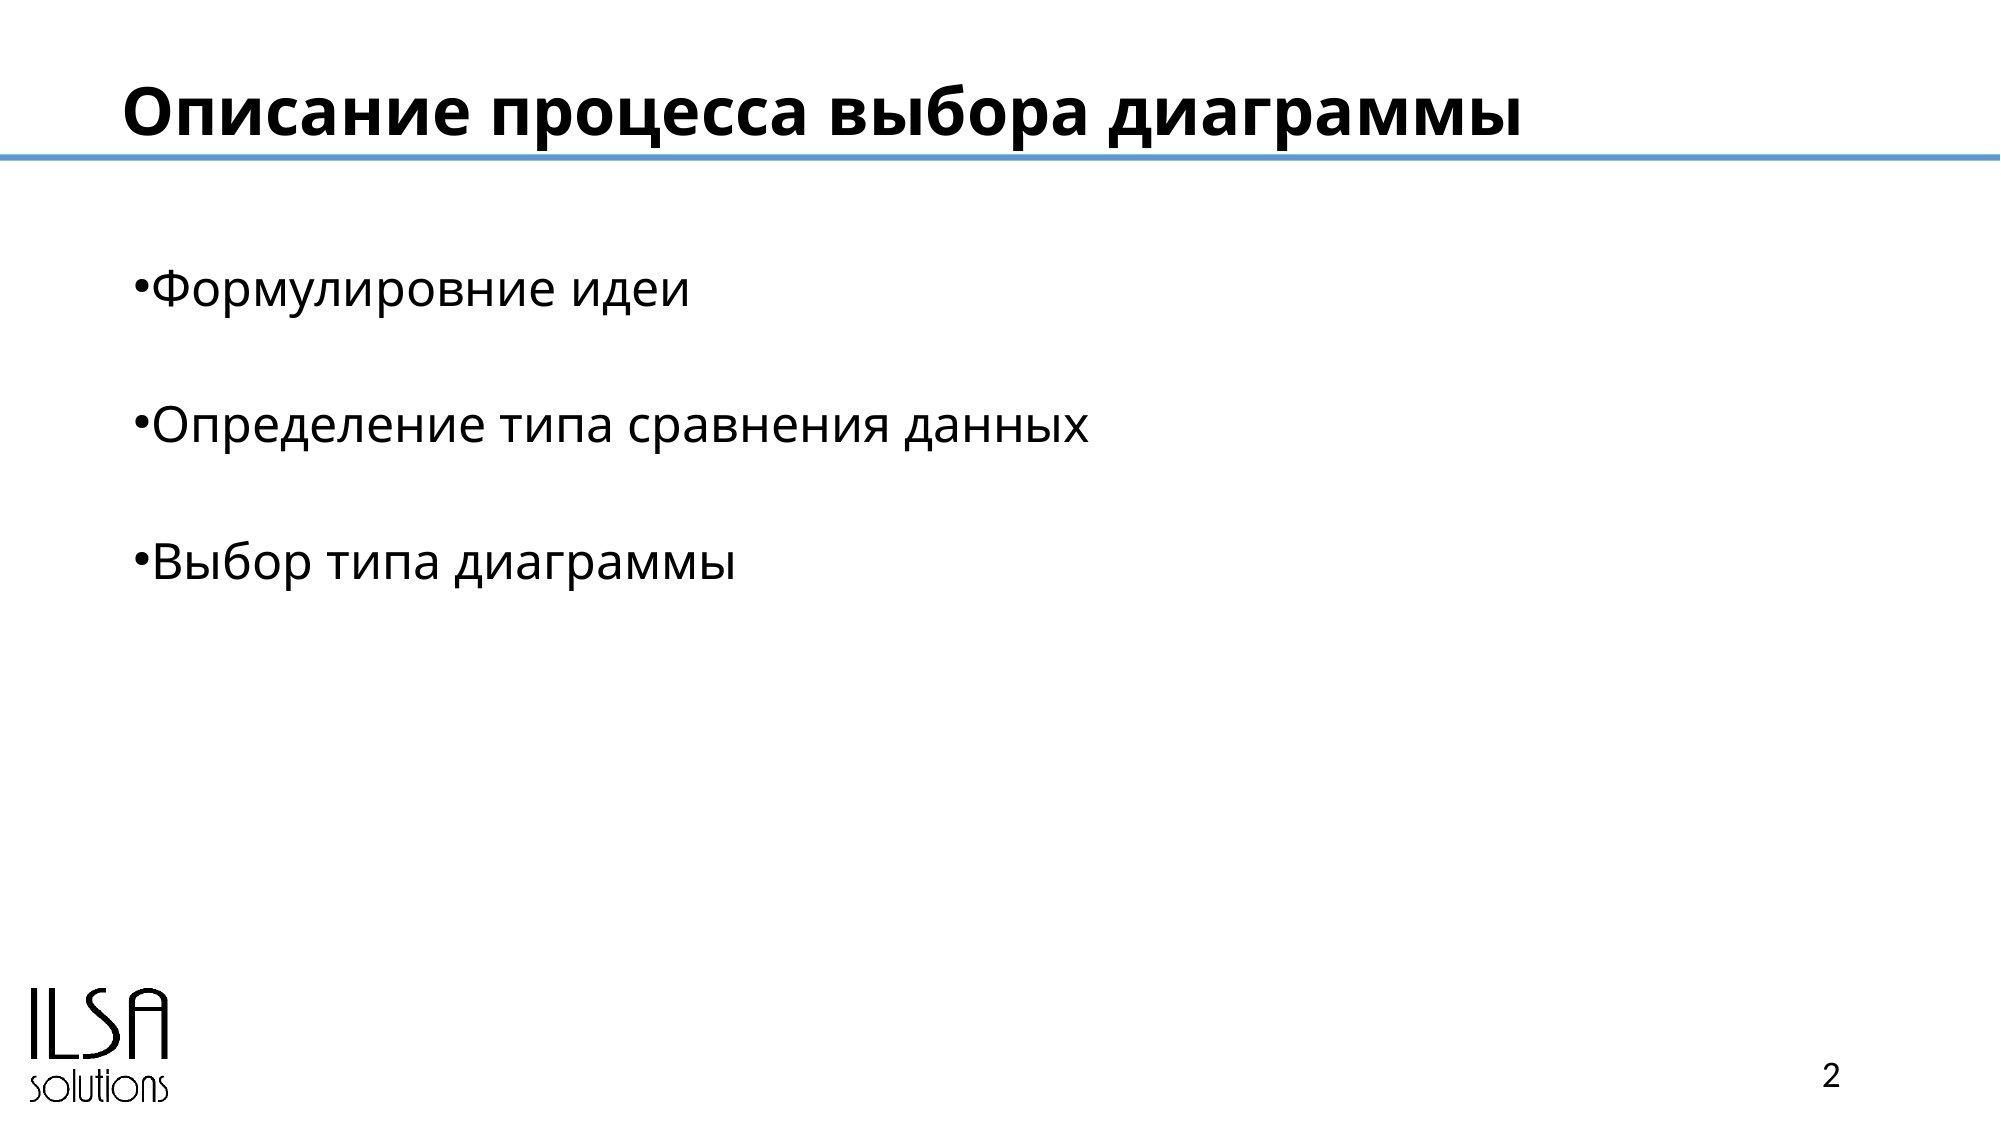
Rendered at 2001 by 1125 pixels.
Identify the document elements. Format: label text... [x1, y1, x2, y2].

title Описание процесса выбора диаграммы [106, 70, 1890, 157]
picture [30, 988, 168, 1102]
table_header Формулировние идеи Определение типа сравнения данных Выбор типа диаграммы [118, 177, 1890, 738]
slide_number 2 [1807, 1042, 1863, 1103]
